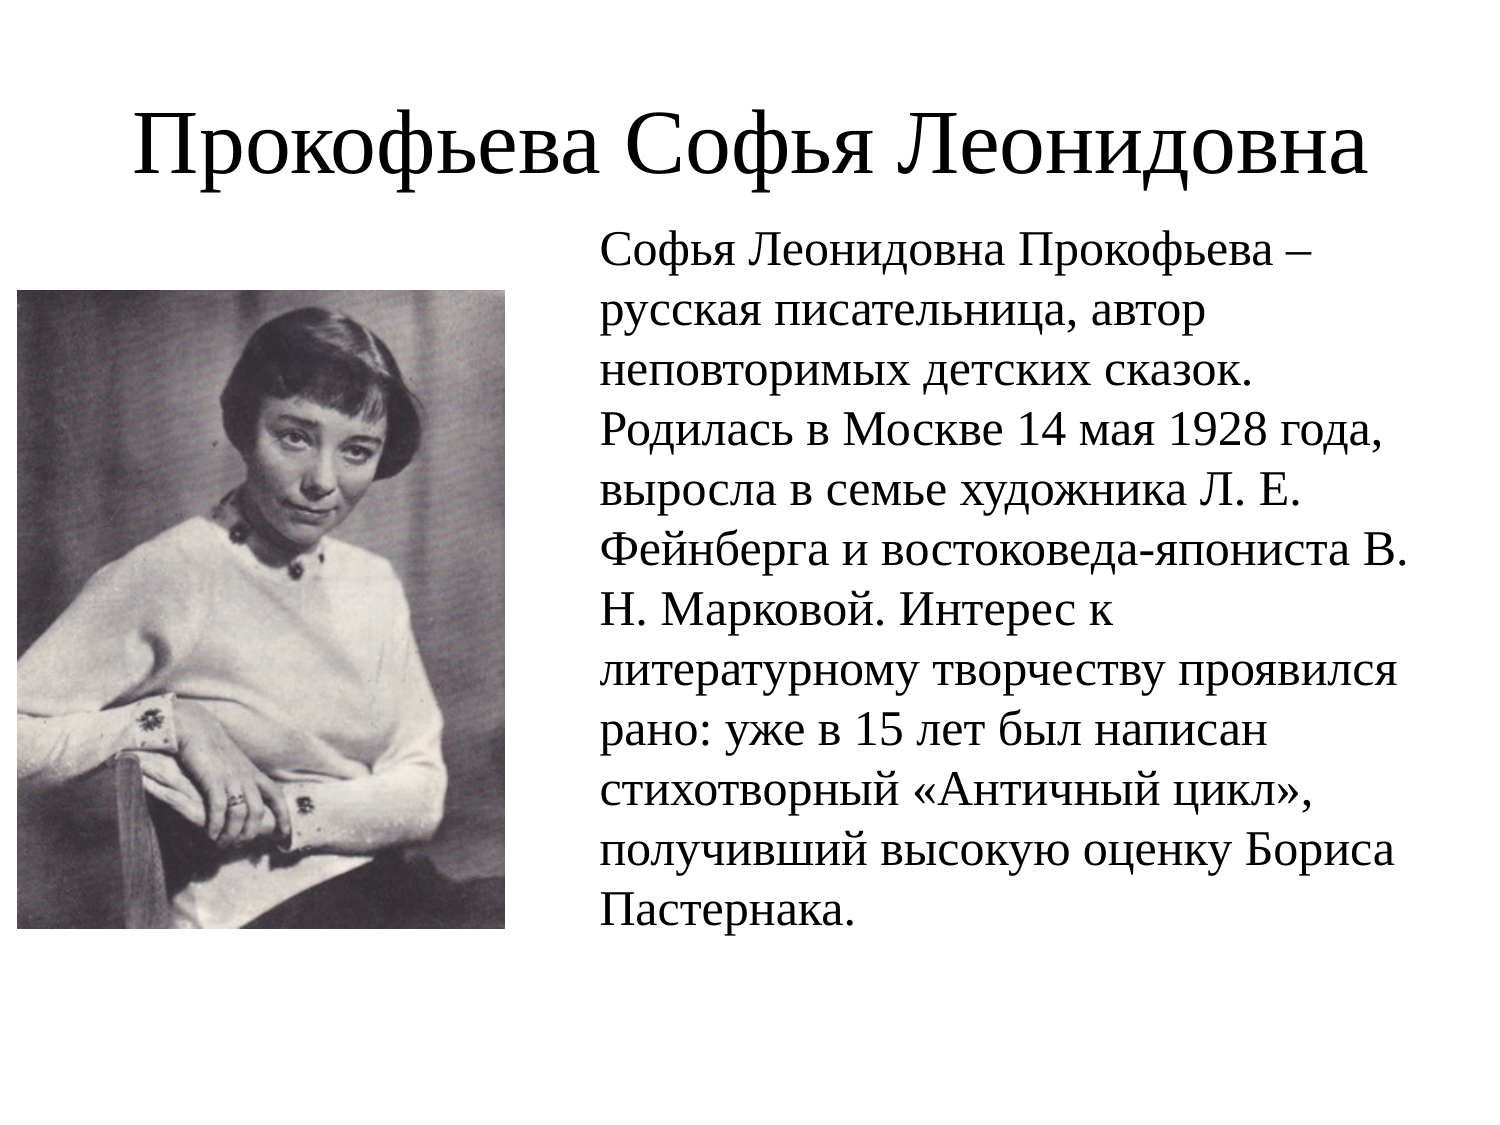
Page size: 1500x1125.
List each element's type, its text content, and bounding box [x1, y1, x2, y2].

title Прокофьева Софья Леонидовна [76, 42, 1427, 231]
picture [17, 290, 505, 929]
list Софья Леонидовна Прокофьева – русская писательница, автор неповторимых детских сказок. Родилась в Москве 14 мая 1928 года, выросла в семье художника Л. Е. Фейнберга и востоковеда-япониста В. Н. Марковой. Интерес к литературному творчеству проявился рано: уже в 15 лет был написан стихотворный «Античный цикл», получивший высокую оценку Бориса Пастернака. [584, 208, 1425, 1047]
